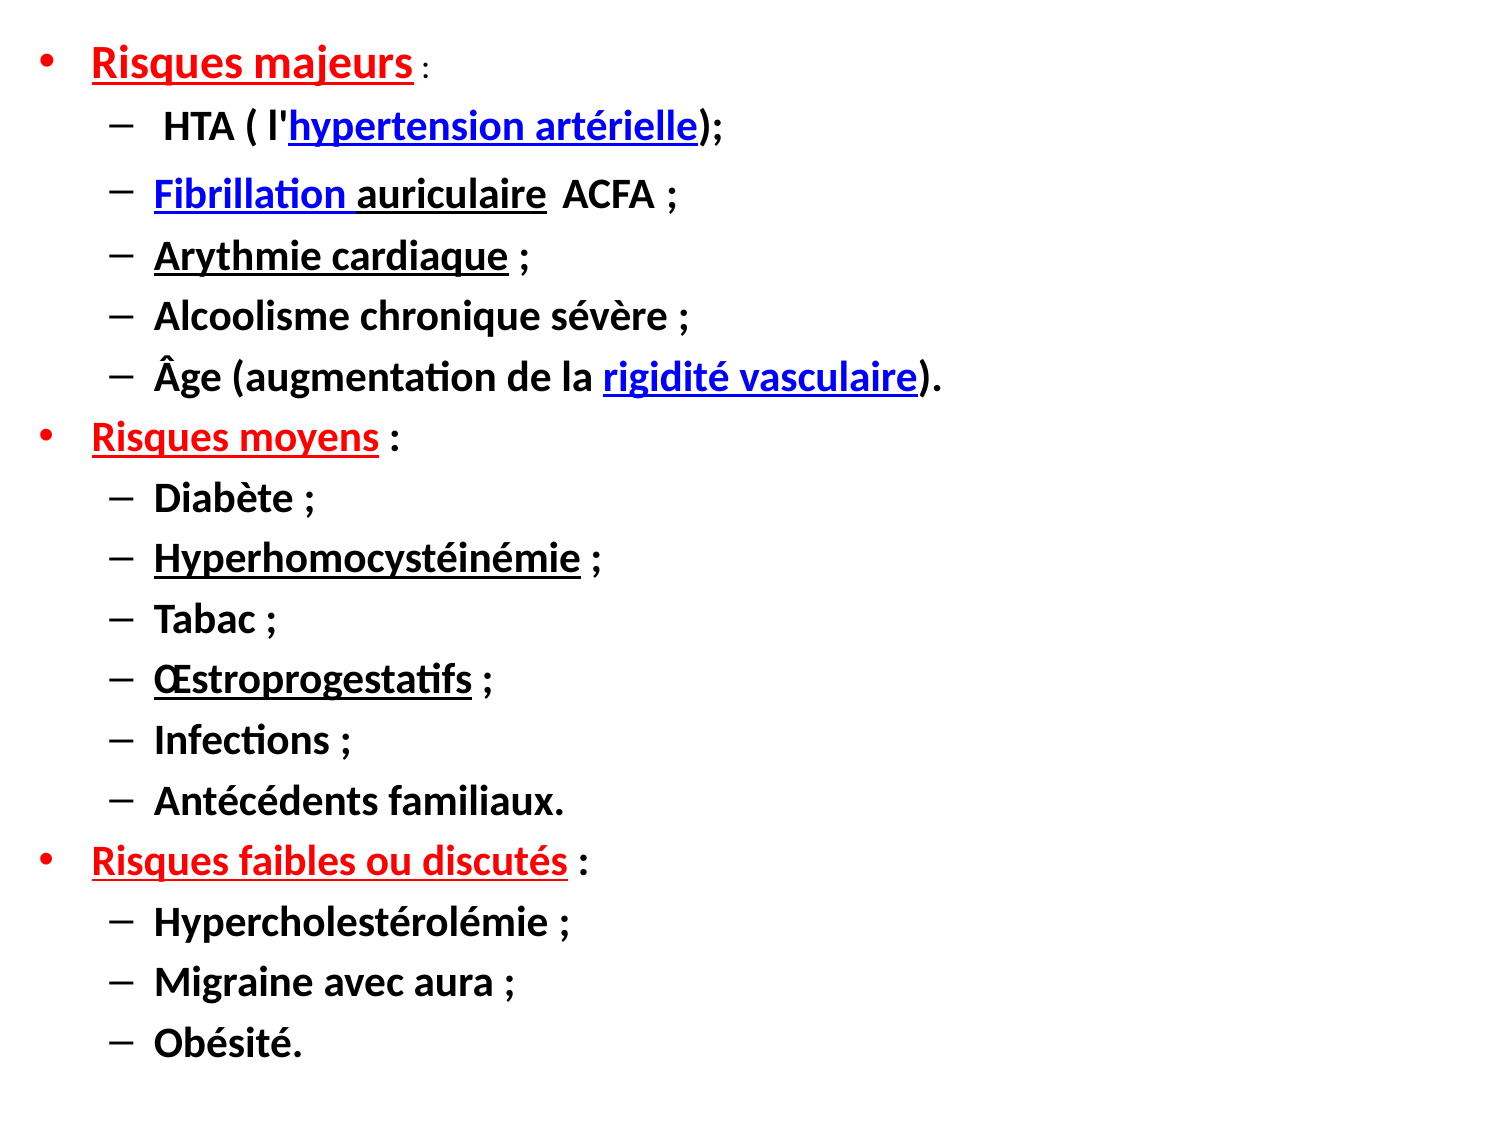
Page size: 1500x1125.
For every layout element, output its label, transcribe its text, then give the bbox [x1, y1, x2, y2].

list Risques majeurs : HTA ( l'hypertension artérielle); Fibrillation auriculaire ACFA ; Arythmie cardiaque ; Alcoolisme chronique sévère ; Âge (augmentation de la rigidité vasculaire). Risques moyens : Diabète ; Hyperhomocystéinémie ; Tabac ; Œstroprogestatifs ; Infections ; Antécédents familiaux. Risques faibles ou discutés : Hypercholestérolémie ; Migraine avec aura ; Obésité. [23, 23, 1425, 1090]
